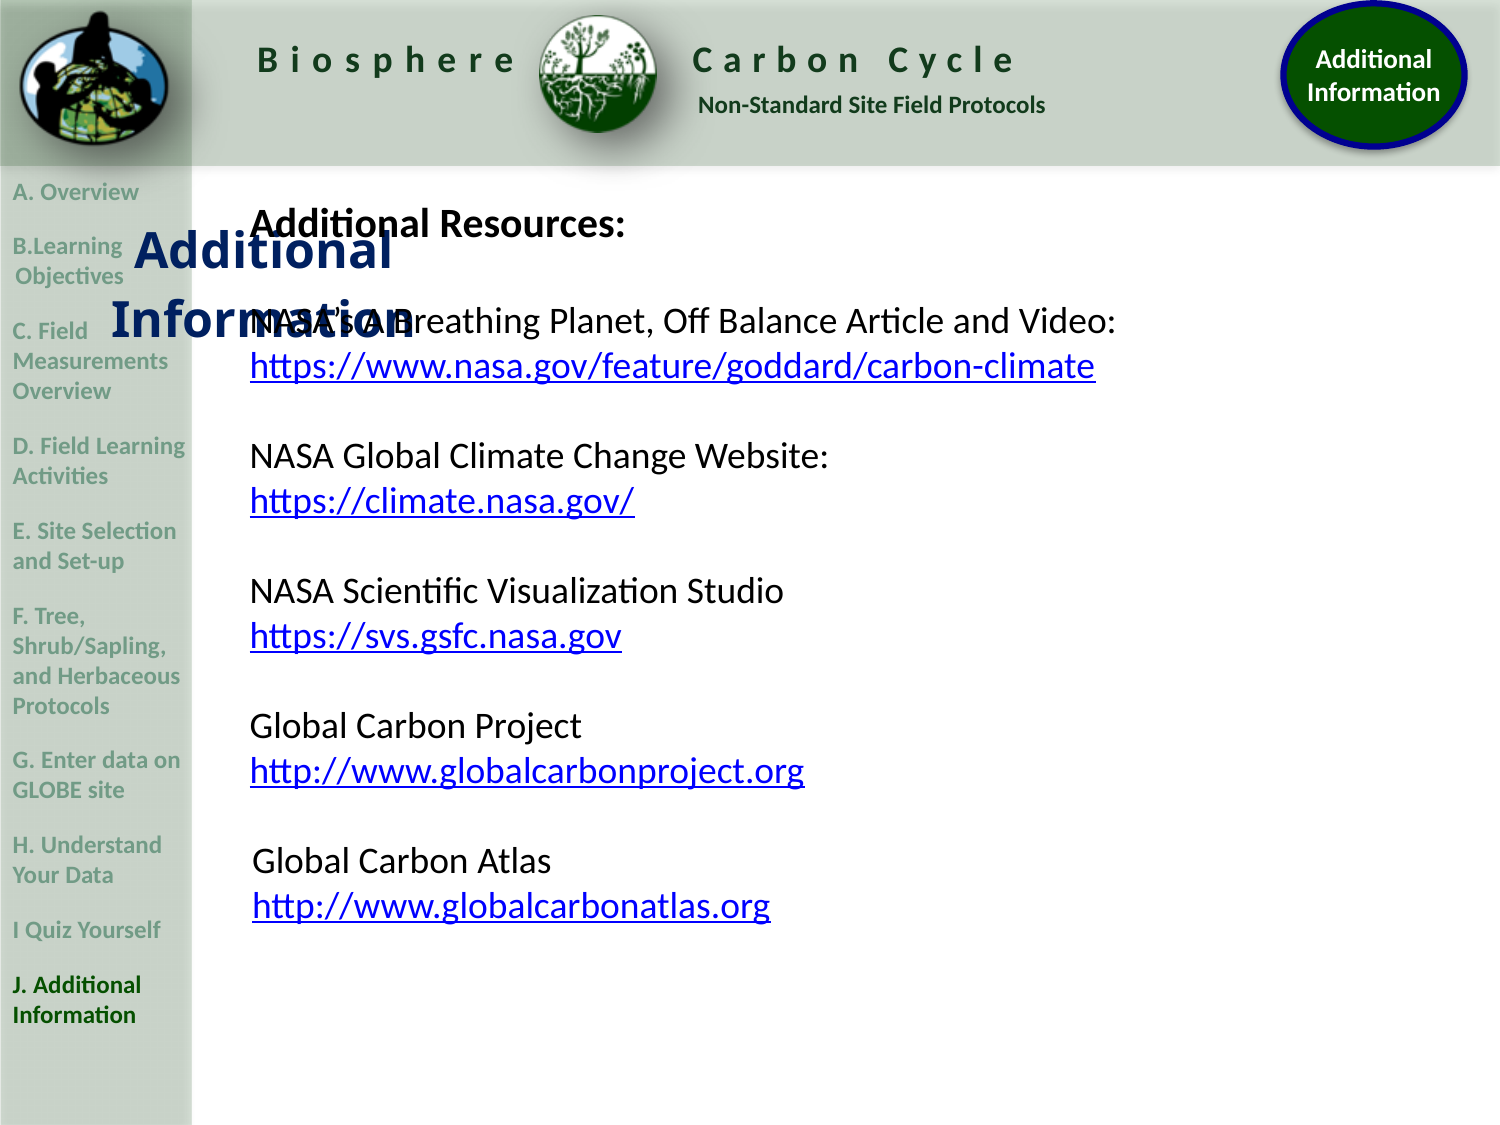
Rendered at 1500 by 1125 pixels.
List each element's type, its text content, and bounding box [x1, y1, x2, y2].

text_box Additional Resources: NASA’s A Breathing Planet, Off Balance Article and Video: https://www.nasa.gov/feature/goddard/carbon-climate NASA Global Climate Change Website: https://climate.nasa.gov/ NASA Scientific Visualization Studio https://svs.gsfc.nasa.gov Global Carbon Project http://www.globalcarbonproject.org Global Carbon Atlas http://www.globalcarbonatlas.org [234, 188, 1389, 994]
title Additional Information [0, 169, 529, 279]
picture [0, 0, 1500, 169]
picture [1, 279, 191, 1124]
